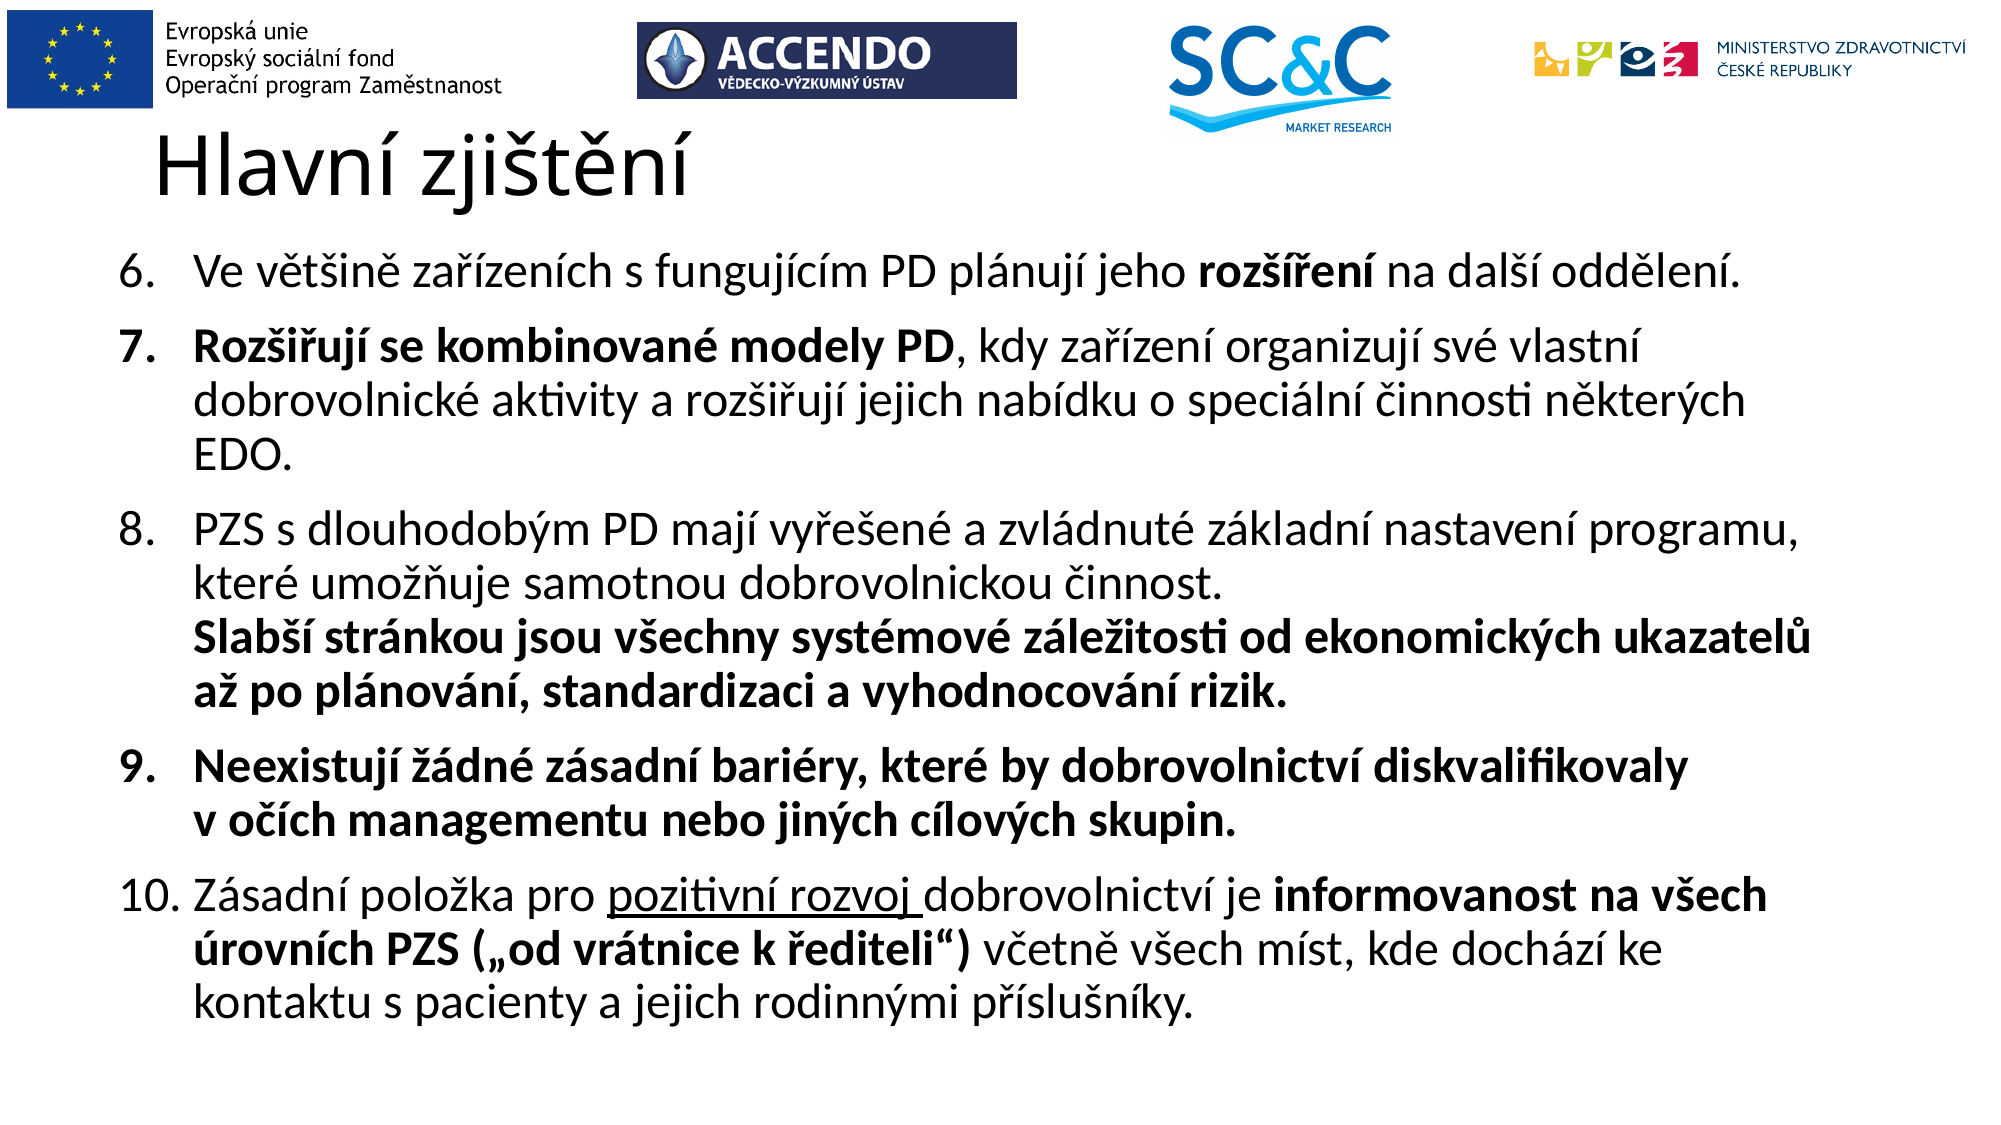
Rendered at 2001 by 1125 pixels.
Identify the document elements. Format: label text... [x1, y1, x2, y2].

picture [1165, 16, 1399, 97]
title Hlavní zjištění [137, 97, 1863, 239]
picture [4, 7, 502, 111]
list Ve většině zařízeních s fungujícím PD plánují jeho rozšíření na další oddělení. Rozšiřují se kombinované modely PD, kdy zařízení organizují své vlastní dobrovolnické aktivity a rozšiřují jejich nabídku o speciální činnosti některých EDO. PZS s dlouhodobým PD mají vyřešené a zvládnuté základní nastavení programu, které umožňuje samotnou dobrovolnickou činnost. Slabší stránkou jsou všechny systémové záležitosti od ekonomických ukazatelů až po plánování, standardizaci a vyhodnocování rizik. Neexistují žádné zásadní bariéry, které by dobrovolnictví diskvalifikovaly v očích managementu nebo jiných cílových skupin. Zásadní položka pro pozitivní rozvoj dobrovolnictví je informovanost na všech úrovních PZS („od vrátnice k řediteli“) včetně všech míst, kde dochází ke kontaktu s pacienty a jejich rodinnými příslušníky. [103, 237, 1829, 1066]
picture [1500, 7, 1999, 111]
picture [637, 22, 1017, 97]
